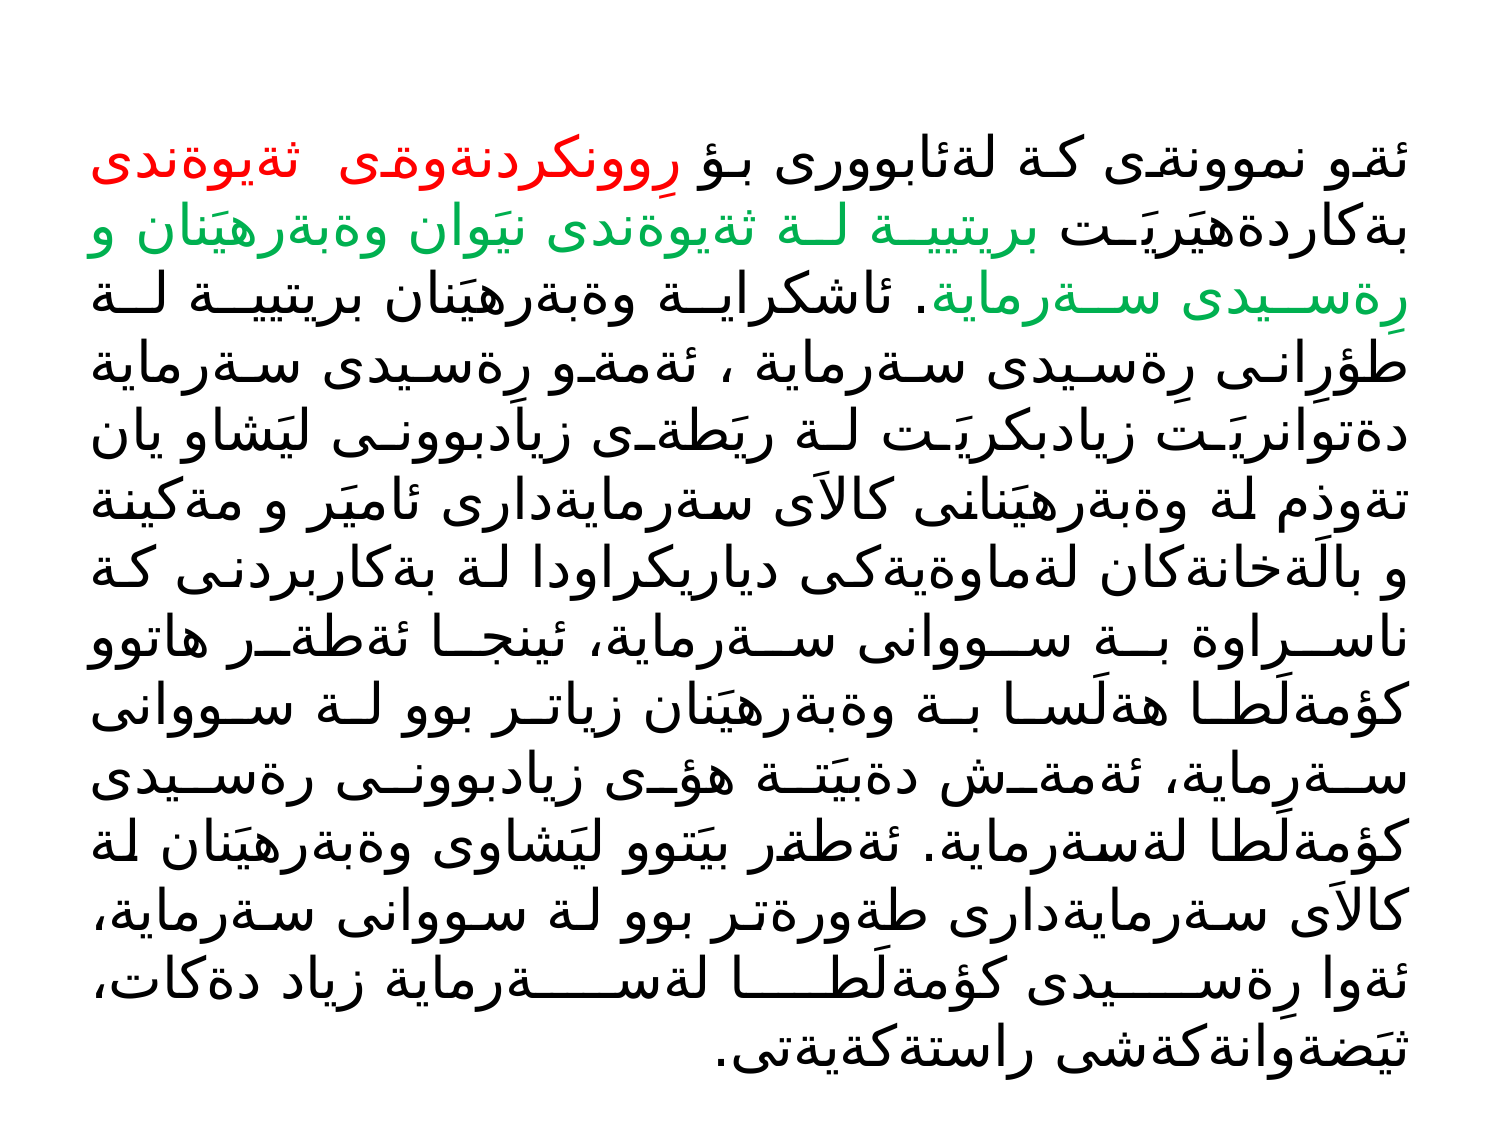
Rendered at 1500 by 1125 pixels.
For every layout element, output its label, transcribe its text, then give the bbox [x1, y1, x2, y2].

list ئةو نموونةى كة لةئابوورى بؤ رِوونكردنةوةى ثةيوةندى بةكاردةهيَريَت بريتيية لة ثةيوةندى نيَوان وةبةرهيَنان و رِةسيدى سةرماية. ئاشكراية وةبةرهيَنان بريتيية لة طؤرِانى رِةسيدى سةرماية ، ئةمةو رِةسيدى سةرماية دةتوانريَت زيادبكريَت لة ريَطةى زيادبوونى ليَشاو يان تةوذم لة وةبةرهيَنانى كالاَى سةرمايةدارى ئاميَر و مةكينة و بالَةخانةكان لةماوةيةكى دياريكراودا لة بةكاربردنى كة ناسراوة بة سووانى سةرماية، ئينجا ئةطةر هاتوو كؤمةلَطا هةلَسا بة وةبةرهيَنان زياتر بوو لة سووانى سةرماية، ئةمةش دةبيَتة هؤى زيادبوونى رةسيدى كؤمةلَطا لةسةرماية. ئةطةر بيَتوو ليَشاوى وةبةرهيَنان لة كالاَى سةرمايةدارى طةورةتر بوو لة سووانى سةرماية، ئةوا رِةسيدى كؤمةلَطا لةسةرماية زياد دةكات، ثيَضةوانةكةشى راستةكةيةتى. [75, 112, 1425, 1088]
